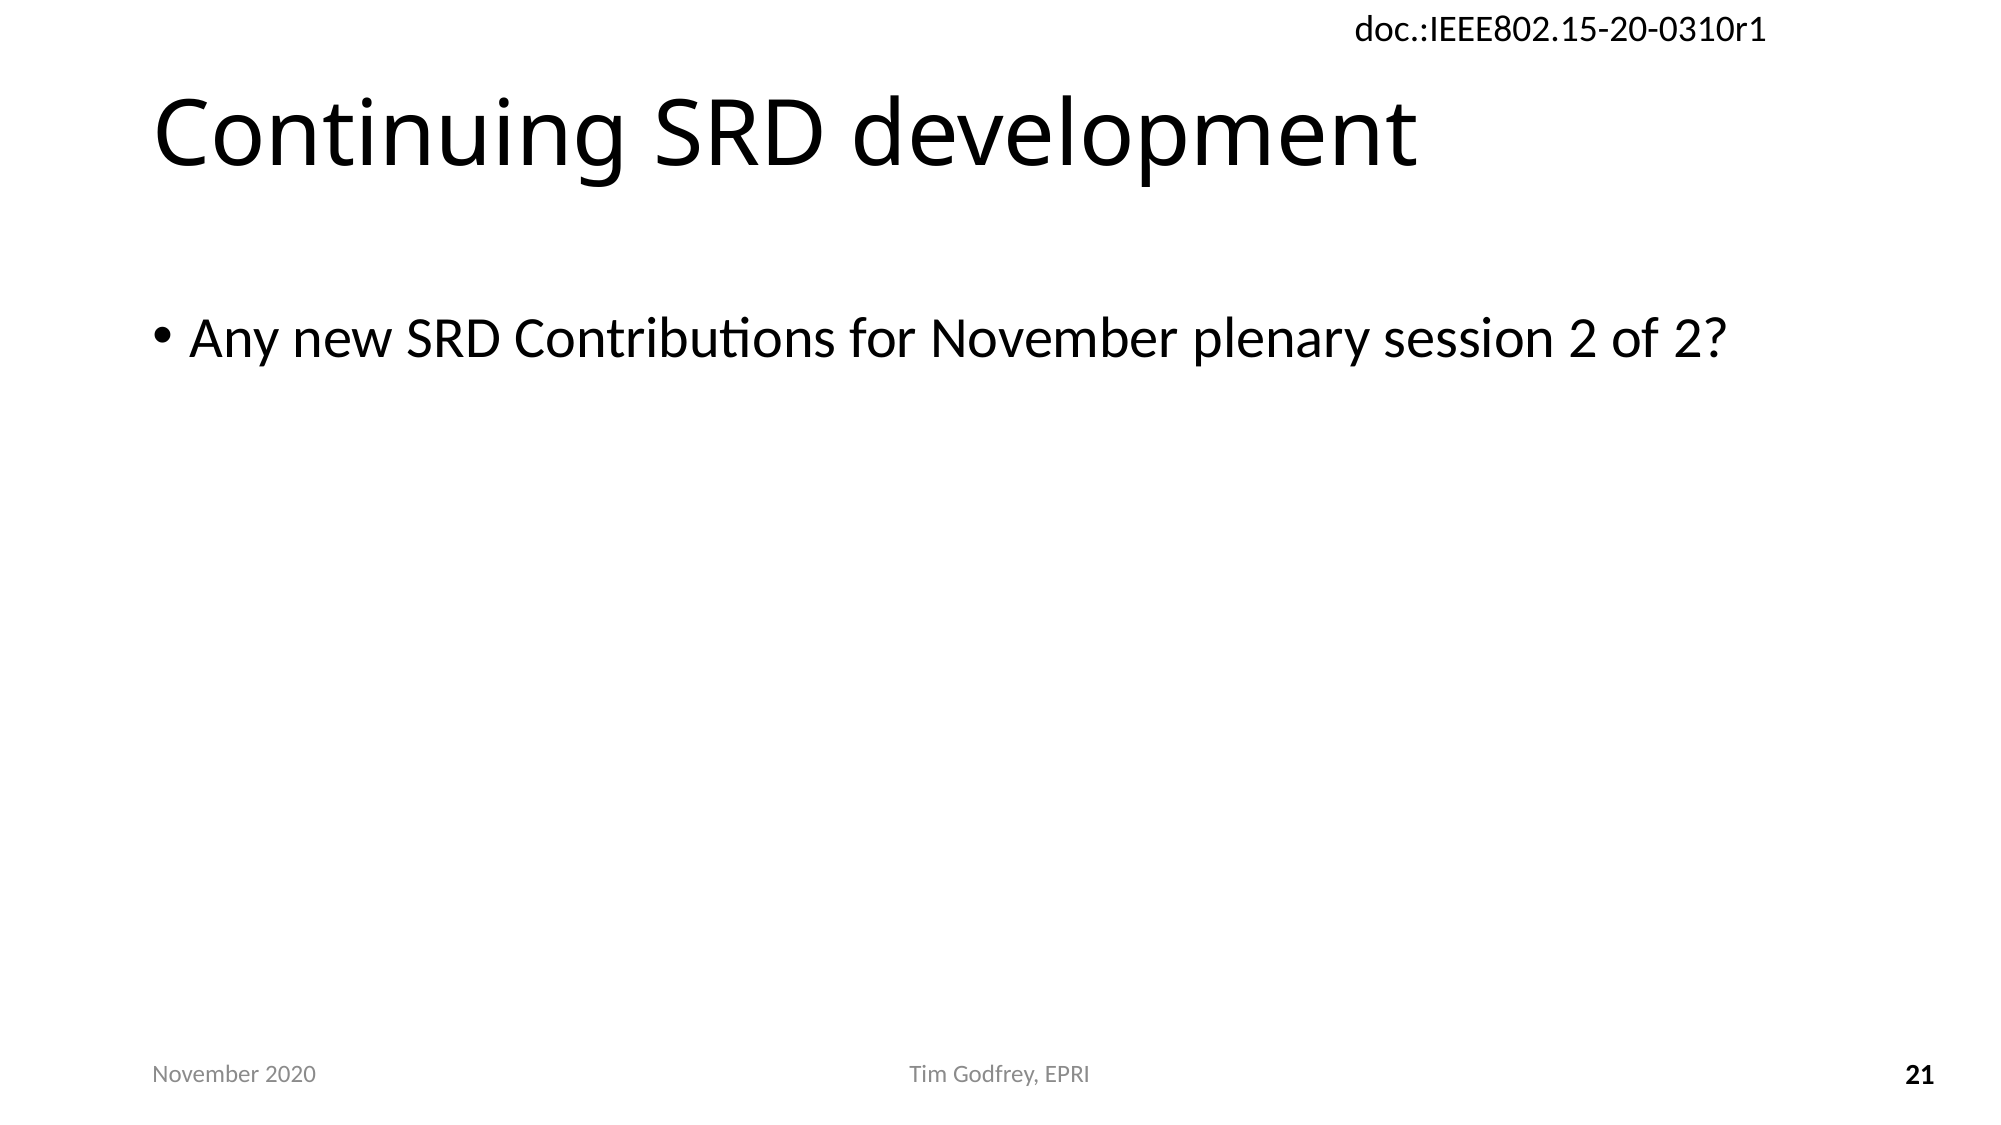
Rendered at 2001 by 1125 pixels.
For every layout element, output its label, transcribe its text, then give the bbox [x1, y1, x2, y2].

footer Tim Godfrey, EPRI [662, 1042, 1338, 1103]
slide_number 21 [1462, 1042, 1950, 1103]
title Continuing SRD development [137, 59, 1863, 213]
list Any new SRD Contributions for November plenary session 2 of 2? [137, 299, 1863, 1014]
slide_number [137, 1042, 588, 1103]
